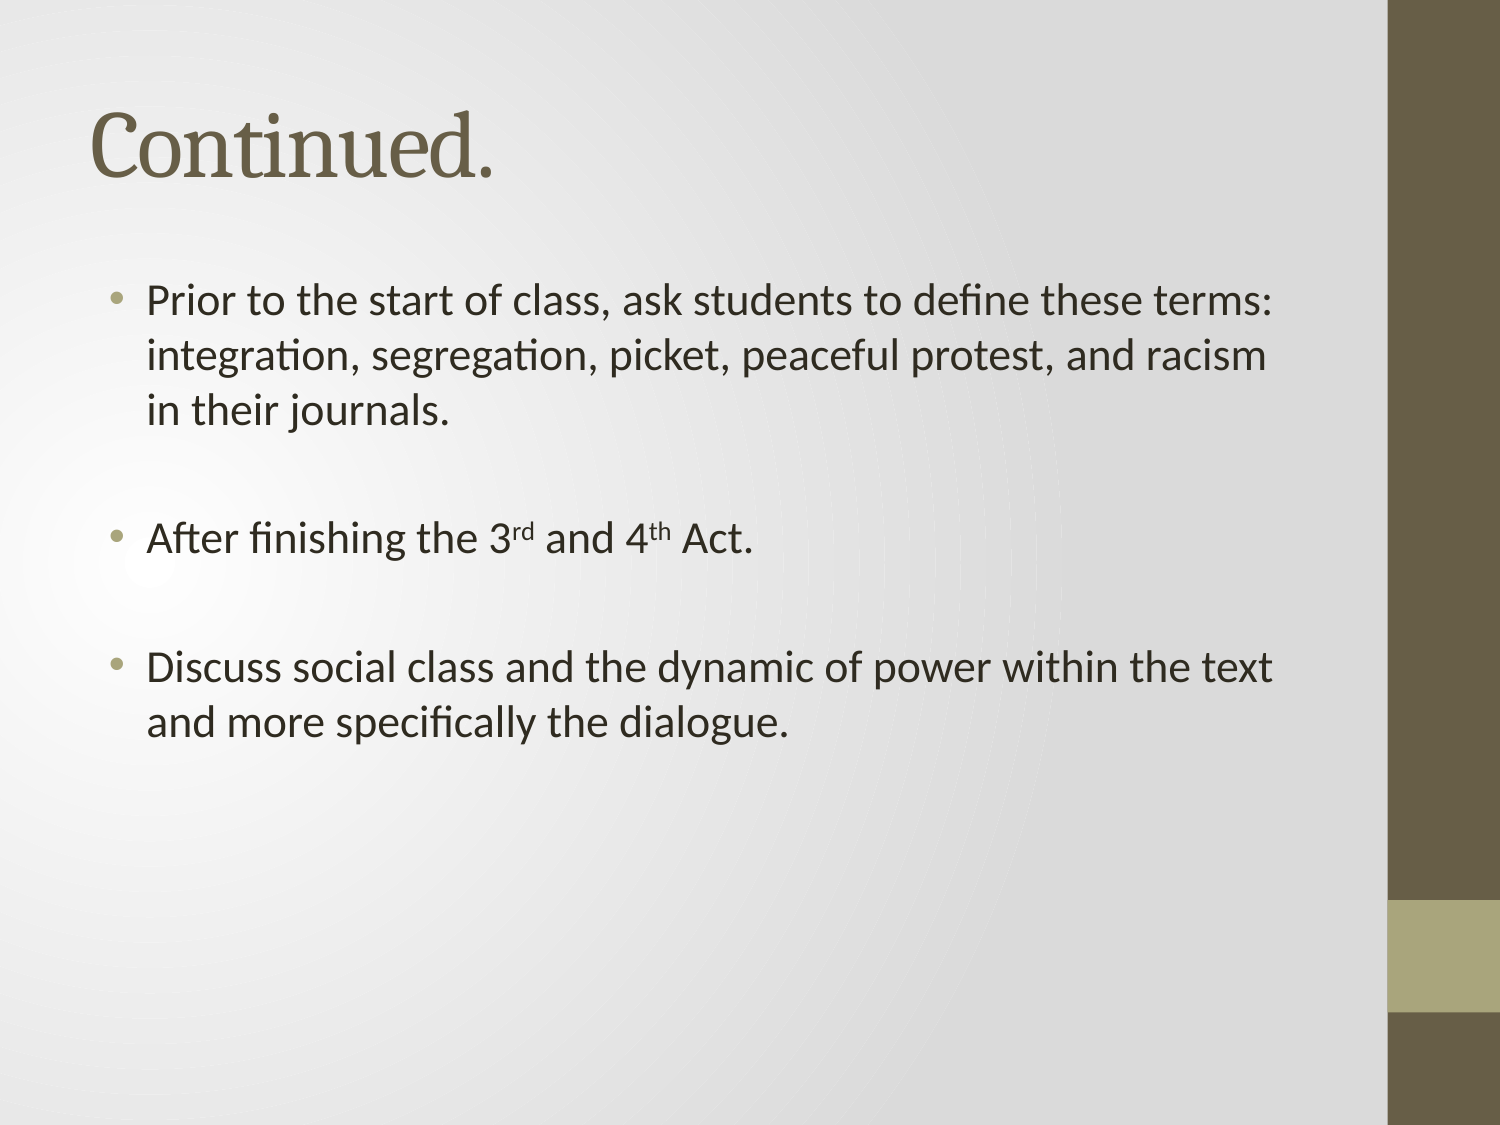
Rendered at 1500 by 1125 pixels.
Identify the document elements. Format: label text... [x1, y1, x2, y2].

title Continued. [75, 45, 1325, 233]
list Prior to the start of class, ask students to define these terms: integration, segregation, picket, peaceful protest, and racism in their journals. After finishing the 3rd and 4th Act. Discuss social class and the dynamic of power within the text and more specifically the dialogue. [75, 262, 1325, 1050]
